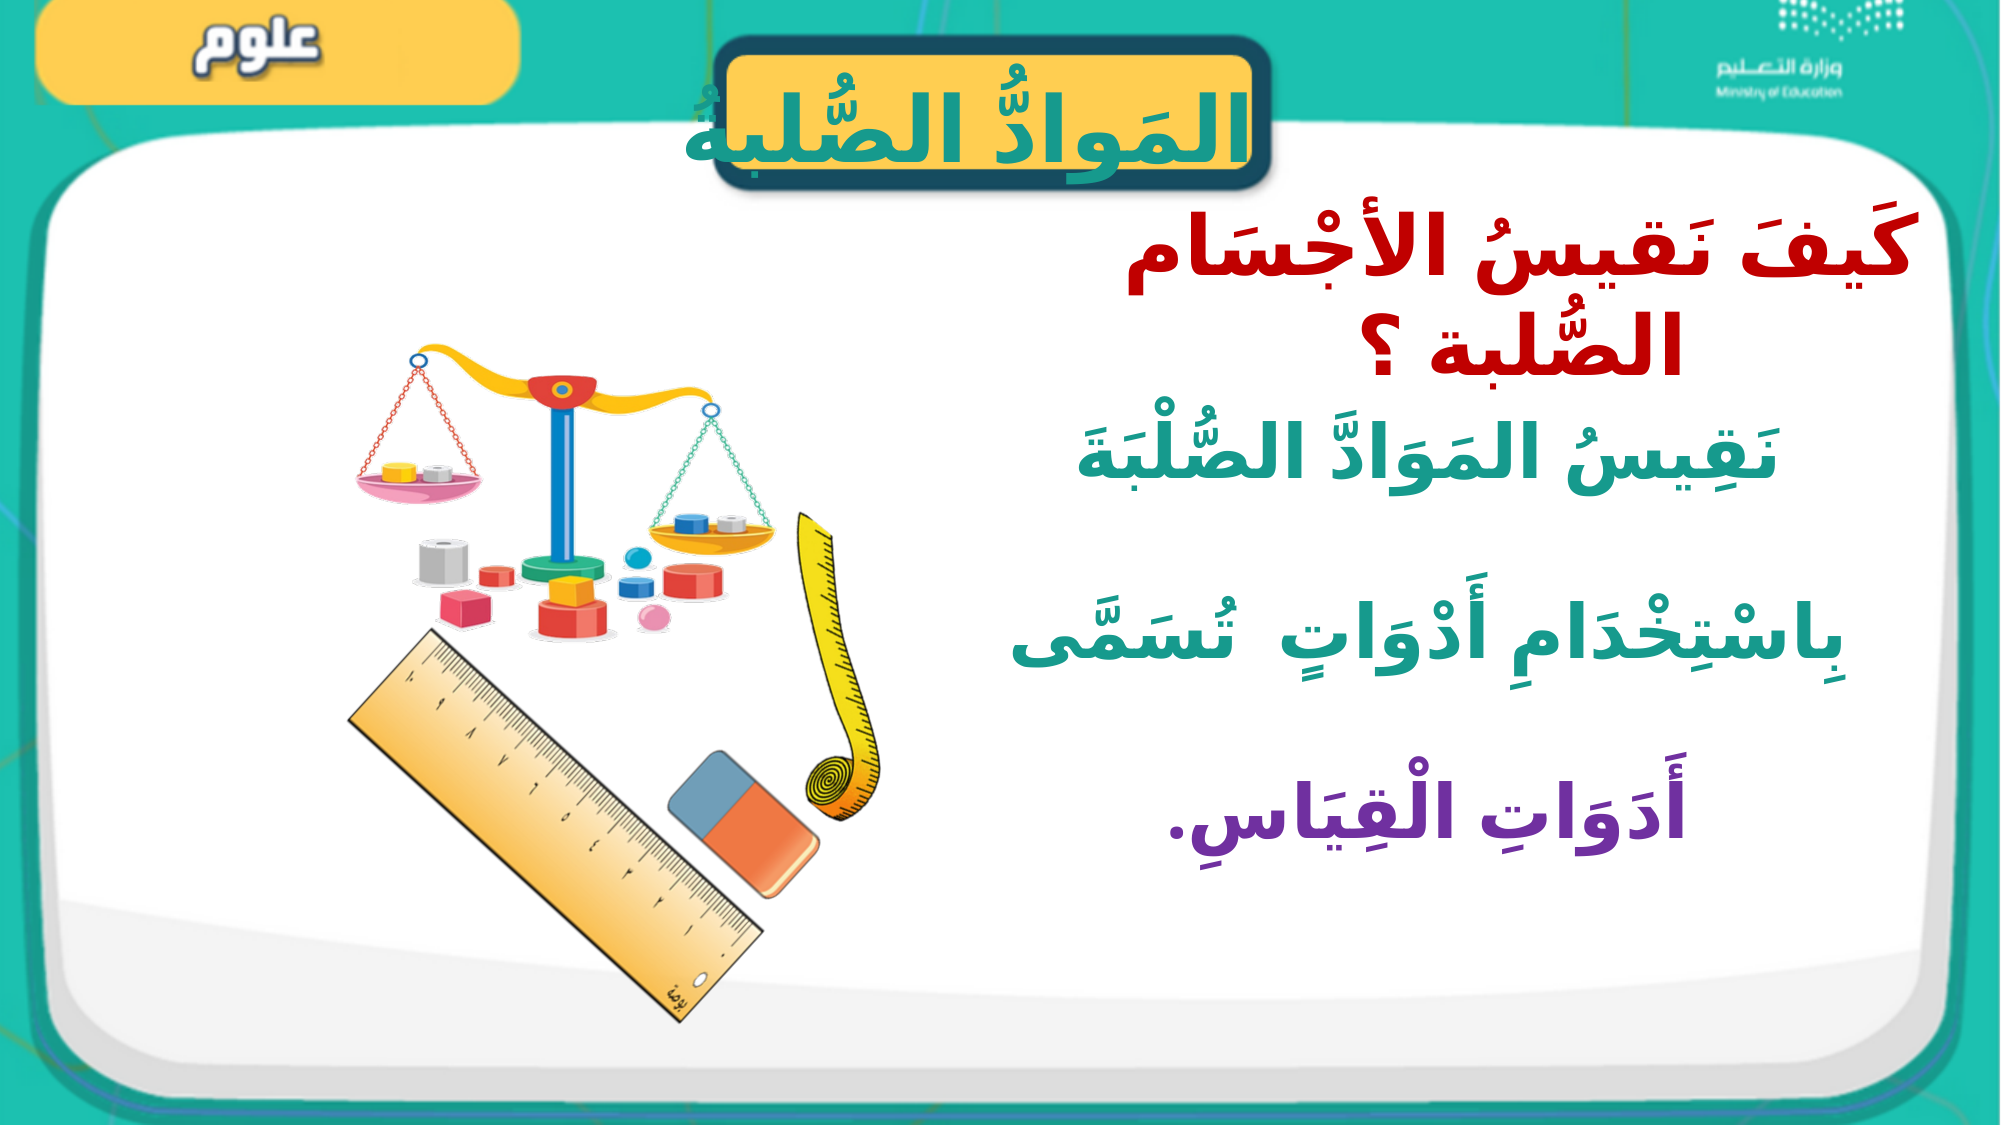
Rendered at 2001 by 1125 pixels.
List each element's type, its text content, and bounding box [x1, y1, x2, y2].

text_box كَيفَ نَقيسُ الأجْسَام الصُّلبة ؟ [929, 231, 2000, 354]
picture [0, 0, 2001, 1125]
text_box المَوادُّ الصُّلبةُ [448, 62, 1488, 190]
text_box نَقِيسُ المَوَادَّ الصُّلْبَةَ بِاسْتِخْدَامِ أَدْوَاتٍ تُسَمَّى أَدَوَاتِ الْقِيَاسِ. [1025, 395, 1948, 773]
